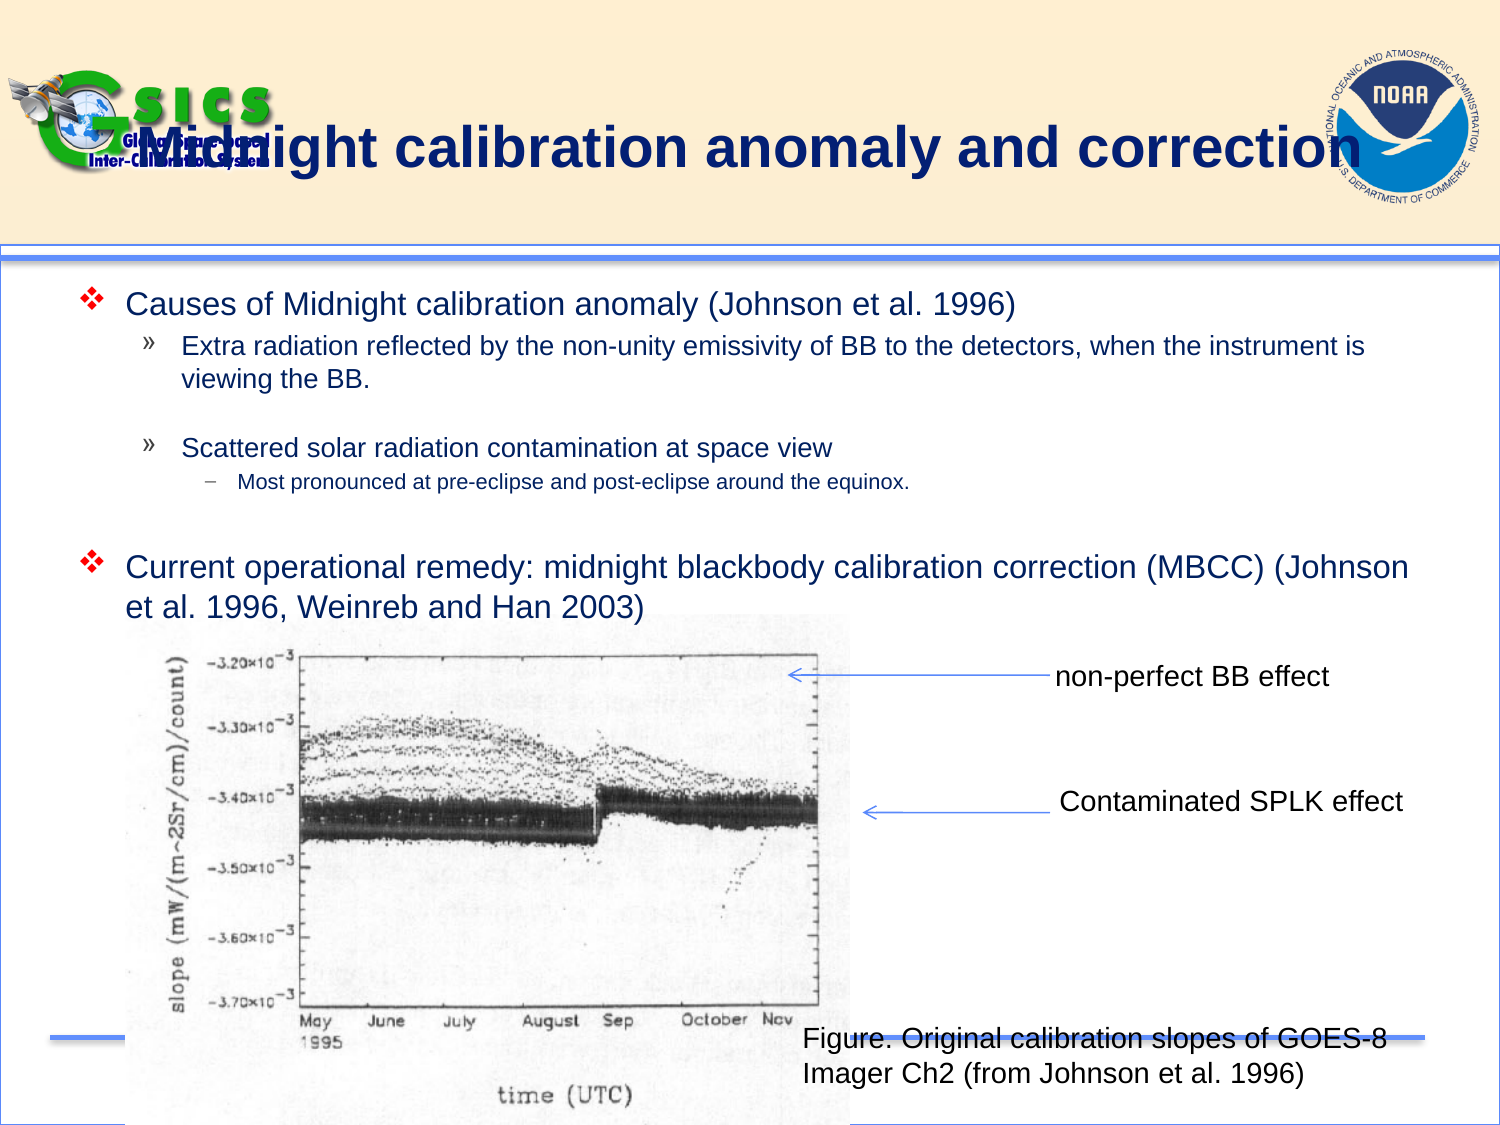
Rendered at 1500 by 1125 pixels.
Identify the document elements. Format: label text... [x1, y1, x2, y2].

title Midnight calibration anomaly and correction [0, 0, 1500, 188]
picture [1325, 188, 1479, 204]
text_box non-perfect BB effect [1040, 649, 1345, 700]
text_box Contaminated SPLK effect [1044, 774, 1419, 825]
list Causes of Midnight calibration anomaly (Johnson et al. 1996) Extra radiation reflected by the non-unity emissivity of BB to the detectors, when the instrument is viewing the BB. Scattered solar radiation contamination at space view Most pronounced at pre-eclipse and post-eclipse around the equinox. Current operational remedy: midnight blackbody calibration correction (MBCC) (Johnson et al. 1996, Weinreb and Han 2003) [62, 274, 1438, 638]
picture [124, 614, 851, 1125]
text_box Figure. Original calibration slopes of GOES-8 Imager Ch2 (from Johnson et al. 1996) [854, 1012, 1450, 1098]
